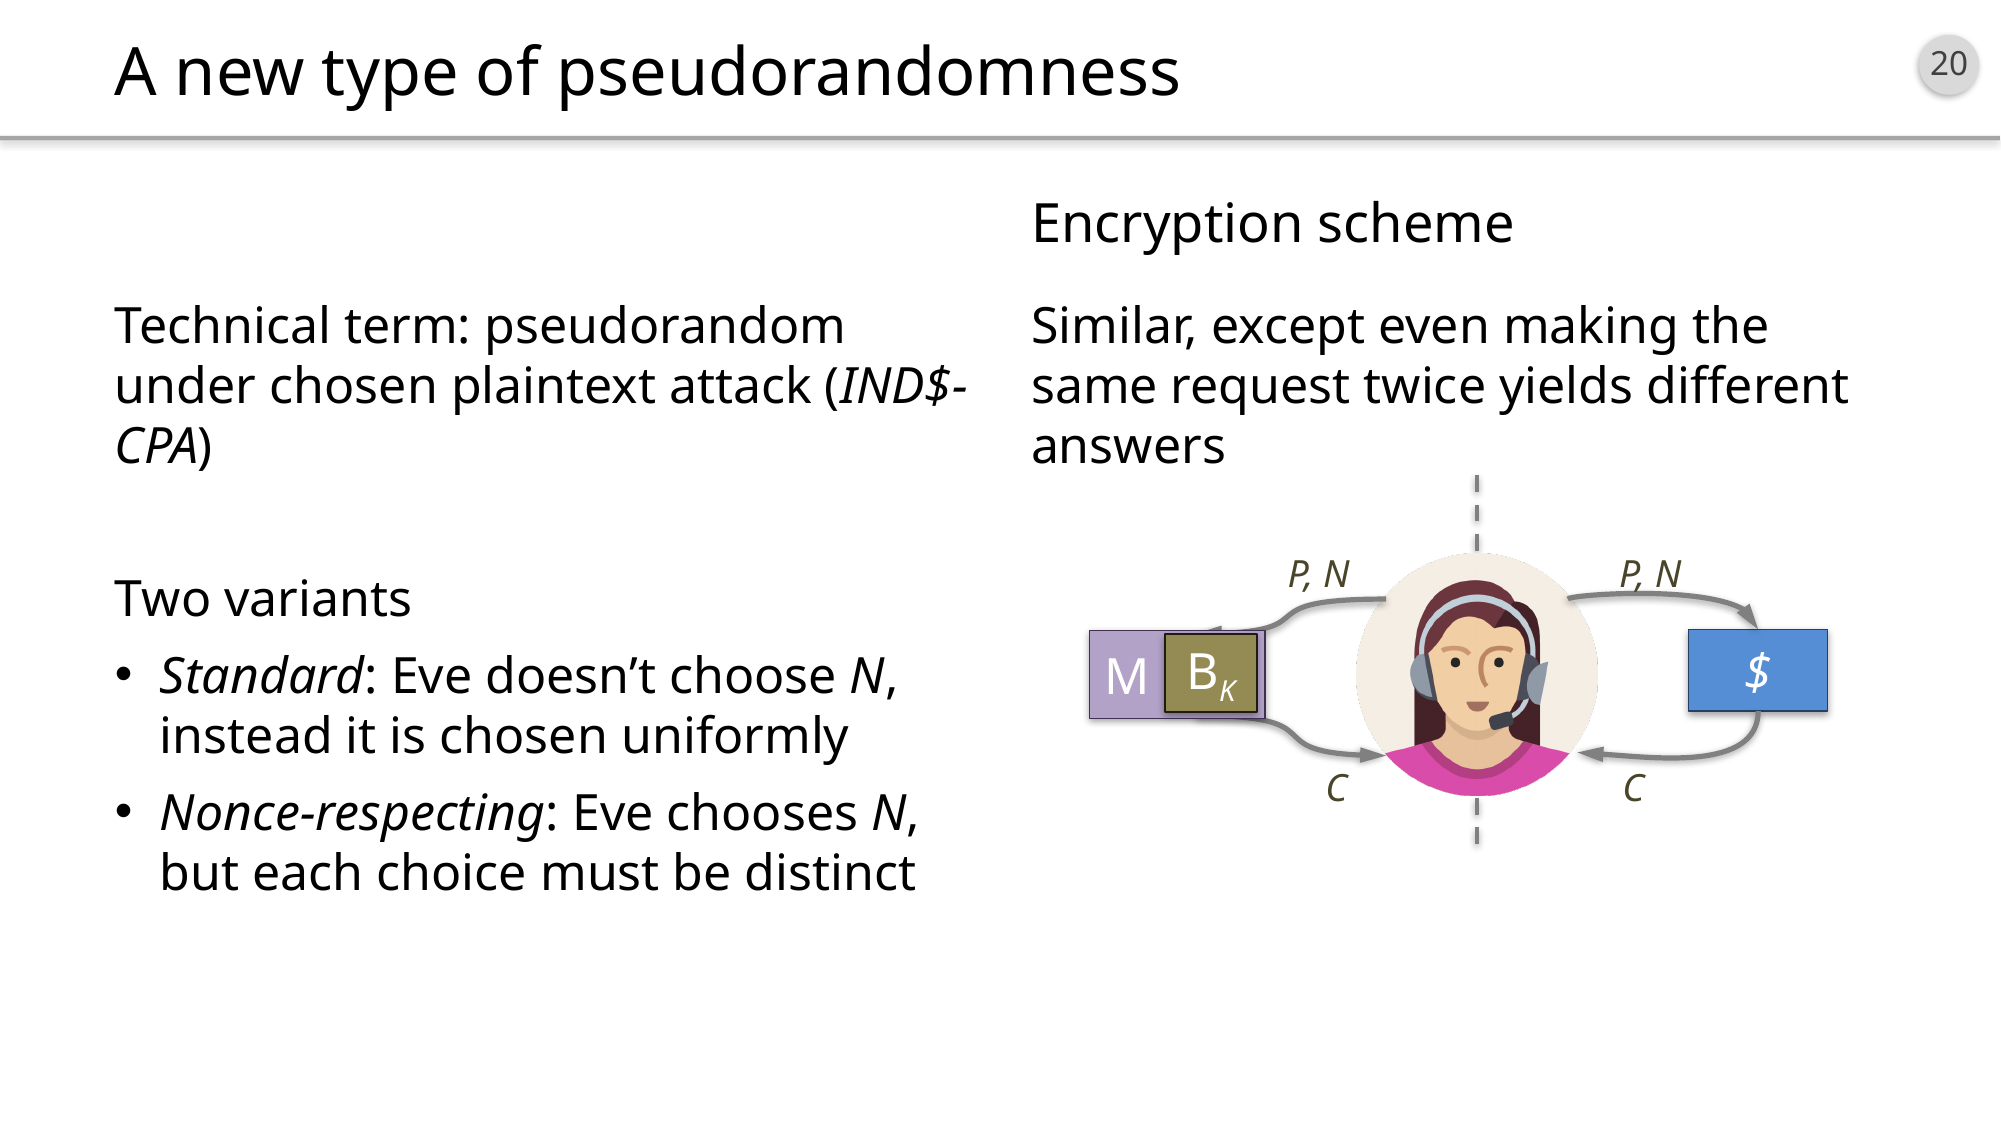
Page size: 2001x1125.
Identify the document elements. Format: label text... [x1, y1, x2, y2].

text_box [1089, 475, 1829, 855]
list Technical term: pseudorandom under chosen plaintext attack (IND$-CPA) Two variants Standard: Eve doesn’t choose N, instead it is chosen uniformly Nonce-respecting: Eve chooses N, but each choice must be distinct [99, 285, 984, 1044]
list Similar, except even making the same request twice yields different answers [1015, 285, 1900, 1044]
list Encryption scheme [1015, 180, 1900, 285]
title A new type of pseudorandomness [99, 24, 1900, 114]
